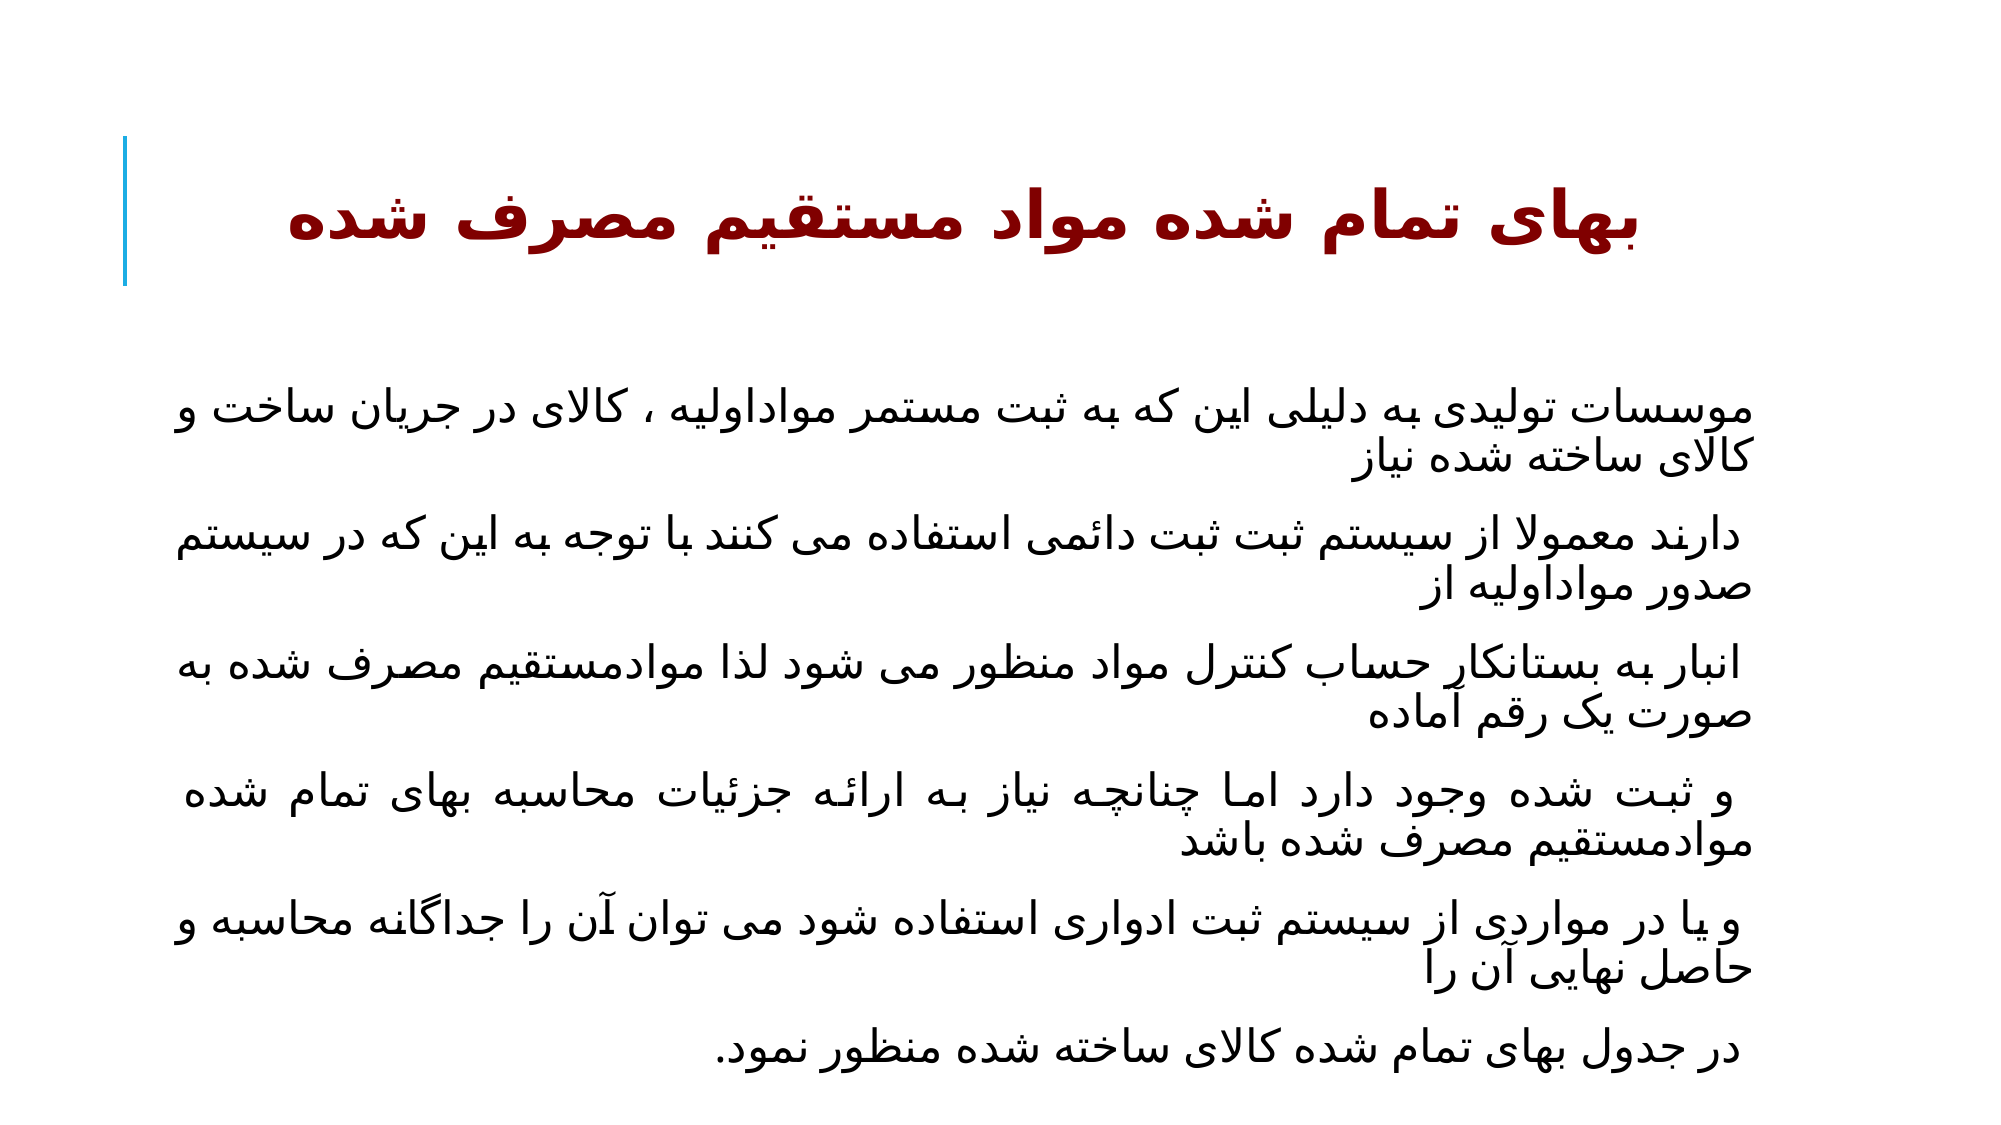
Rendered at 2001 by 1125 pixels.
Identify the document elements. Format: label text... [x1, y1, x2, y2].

list موسسات تولیدی به دلیلی این که به ثبت مستمر مواداولیه ، کالای در جریان ساخت و کالای ساخته شده نیاز دارند معمولا از سیستم ثبت ثبت دائمی استفاده می کنند با توجه به این که در سیستم صدور مواداولیه از انبار به بستانکار حساب کنترل مواد منظور می شود لذا موادمستقیم مصرف شده به صورت یک رقم آماده و ثبت شده وجود دارد اما چنانچه نیاز به ارائه جزئیات محاسبه بهای تمام شده موادمستقیم مصرف شده باشد و یا در مواردی از سیستم ثبت ادواری استفاده شود می توان آن را جداگانه محاسبه و حاصل نهایی آن را در جدول بهای تمام شده کالای ساخته شده منظور نمود. [168, 375, 1763, 1035]
title بهای تمام شده مواد مستقیم مصرف شده [168, 96, 1763, 342]
